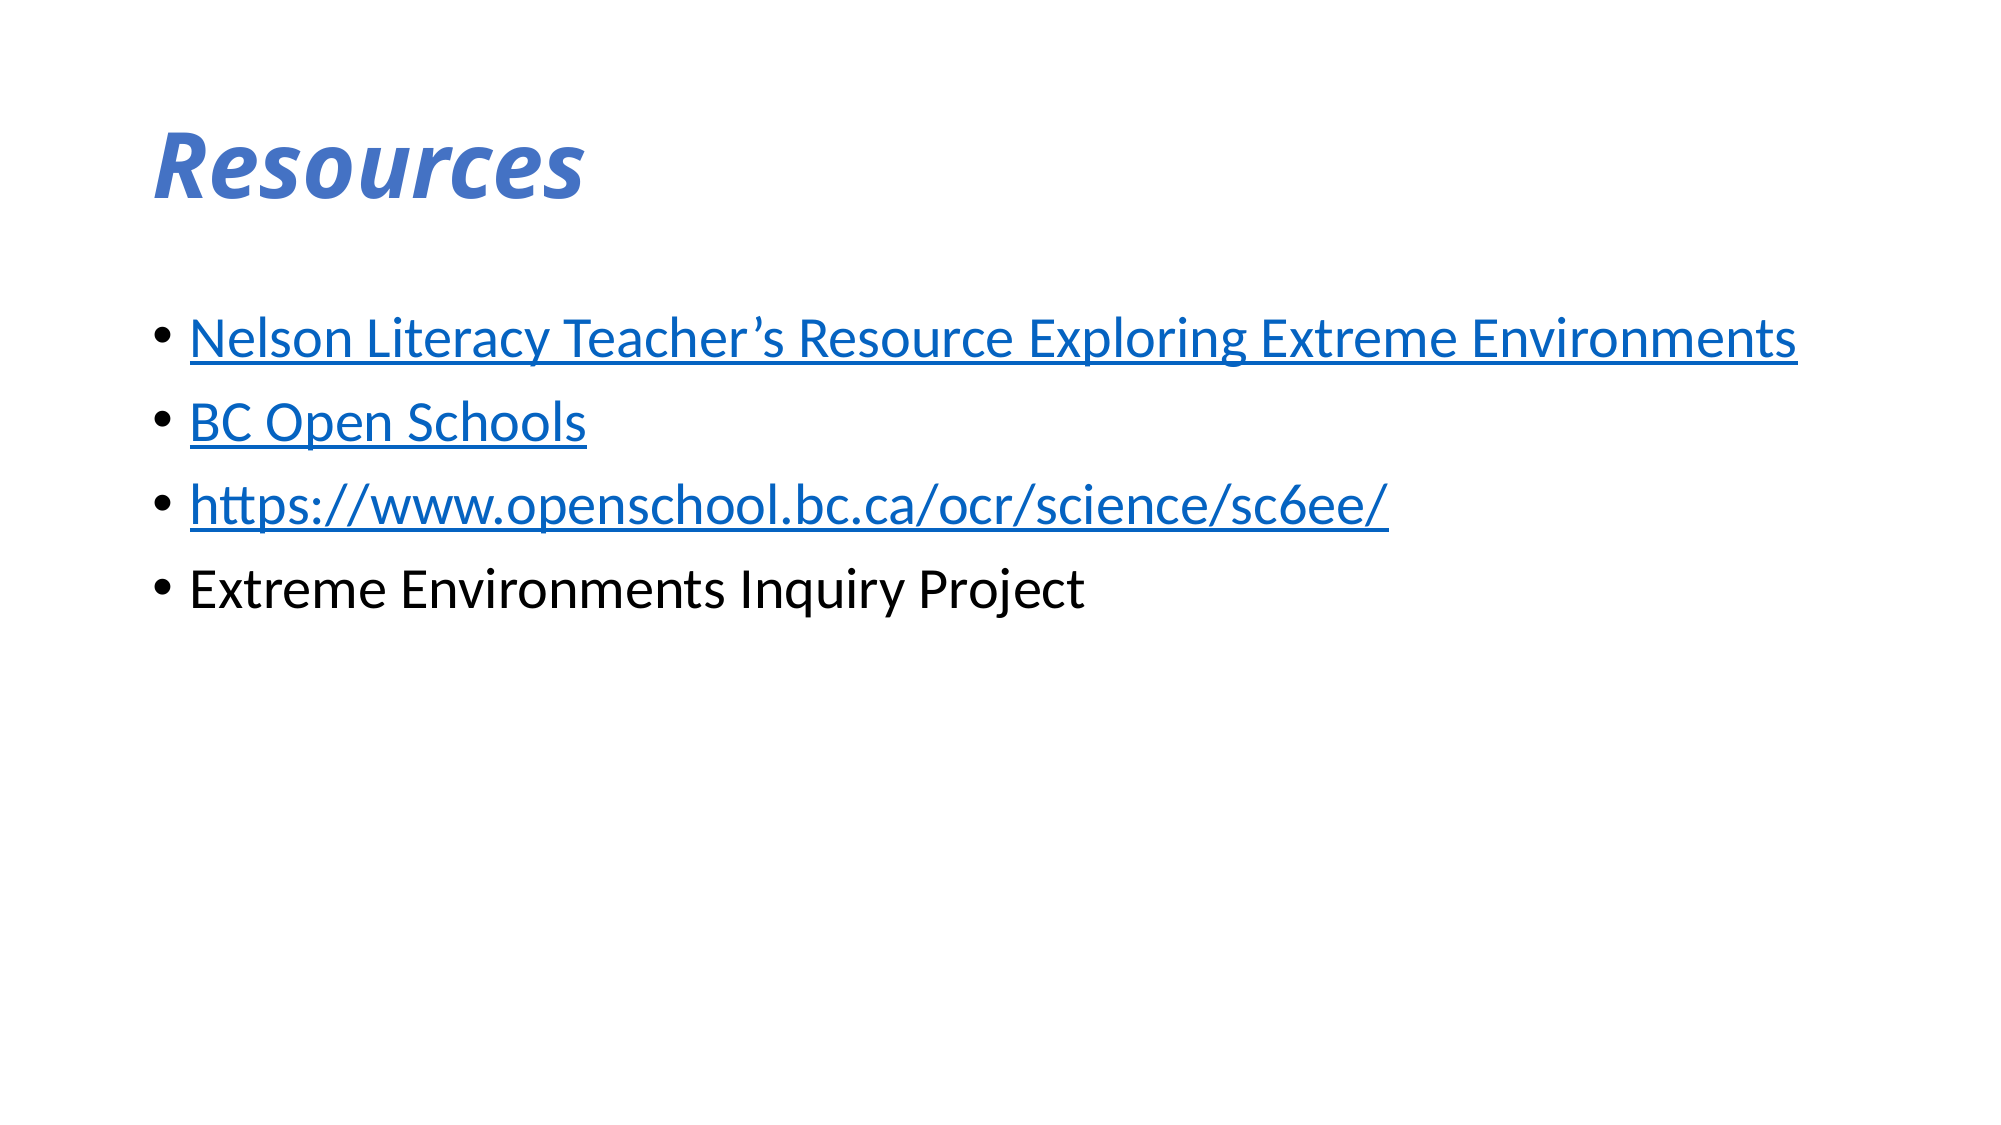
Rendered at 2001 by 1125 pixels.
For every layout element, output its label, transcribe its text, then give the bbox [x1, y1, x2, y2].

title Resources [137, 59, 1863, 278]
list Nelson Literacy Teacher’s Resource Exploring Extreme Environments BC Open Schools https://www.openschool.bc.ca/ocr/science/sc6ee/ Extreme Environments Inquiry Project [137, 299, 1863, 1014]
